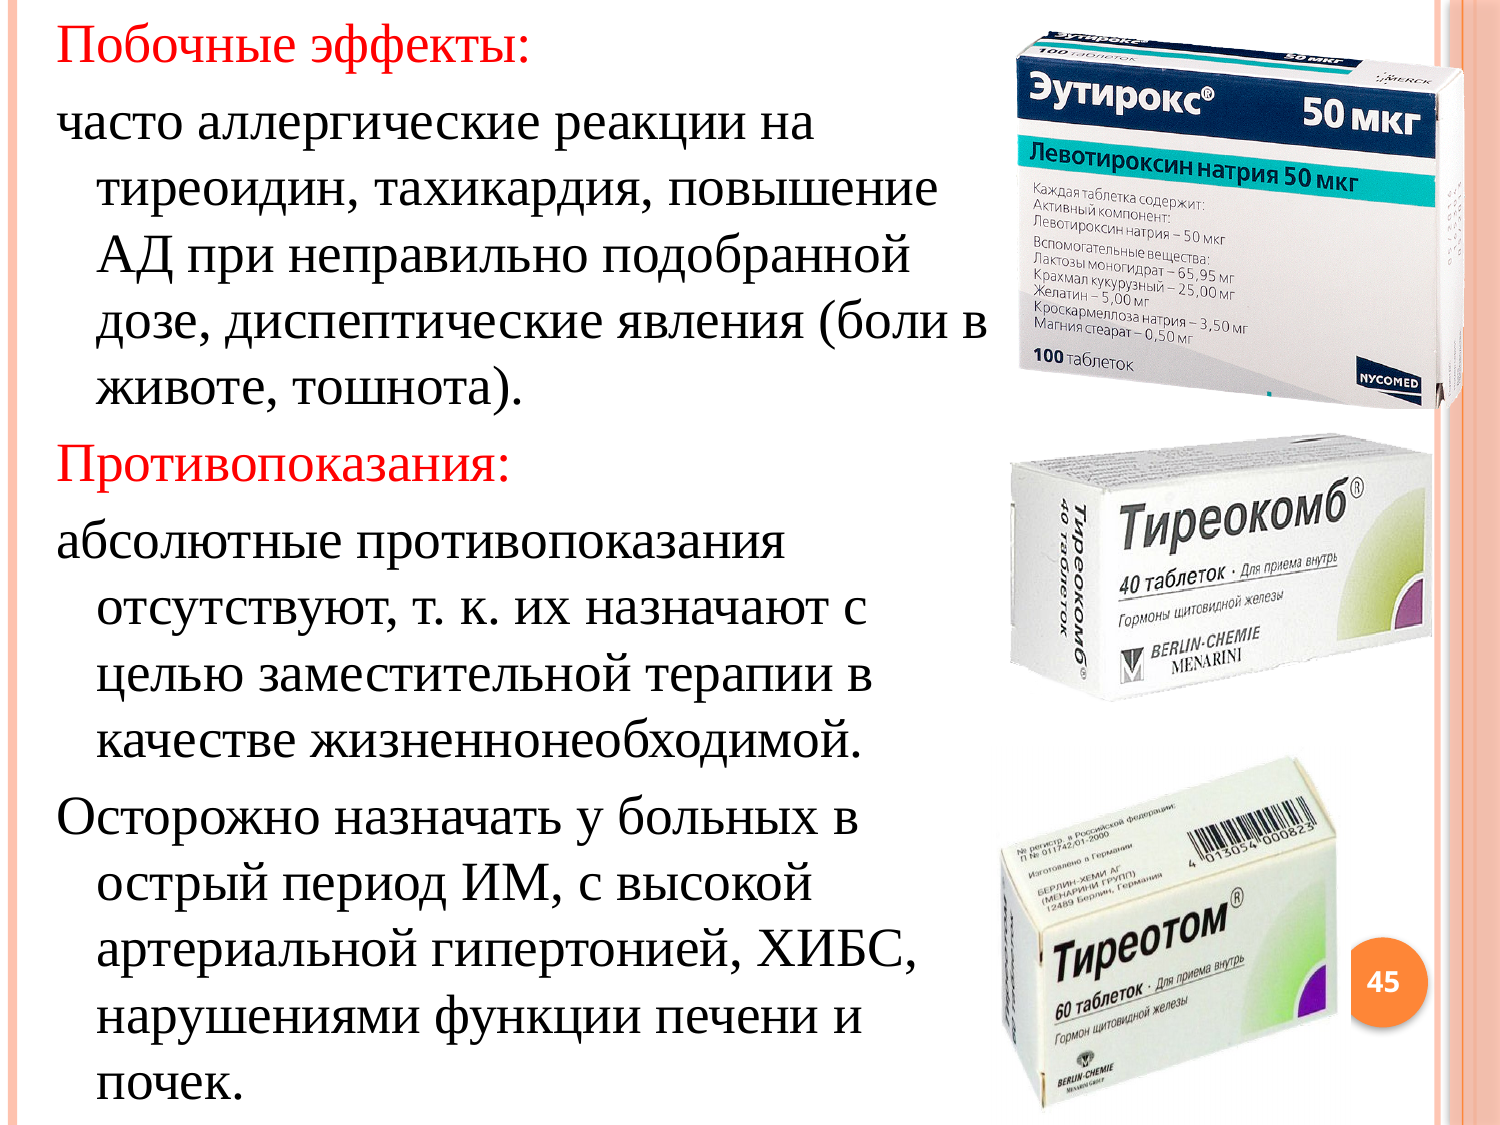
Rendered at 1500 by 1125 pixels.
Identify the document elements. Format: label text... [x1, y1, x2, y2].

slide_number 45 [1357, 940, 1434, 1027]
picture [985, 746, 1352, 1125]
list Побочные эффекты: часто аллергические реакции на тиреоидин, тахикардия, повышение АД при неправильно подобранной дозе, диспептические явления (боли в животе, тошнота). Противопоказания: абсолютные противопоказания отсутствуют, т. к. их назначают с целью заместительной терапии в качестве жизненнонеобходимой. Осторожно назначать у больных в острый период ИМ, с высокой артериальной гипертонией, ХИБС, нарушениями функции печени и почек. [41, 0, 1022, 1125]
picture [1009, 30, 1472, 410]
picture [1009, 432, 1433, 705]
